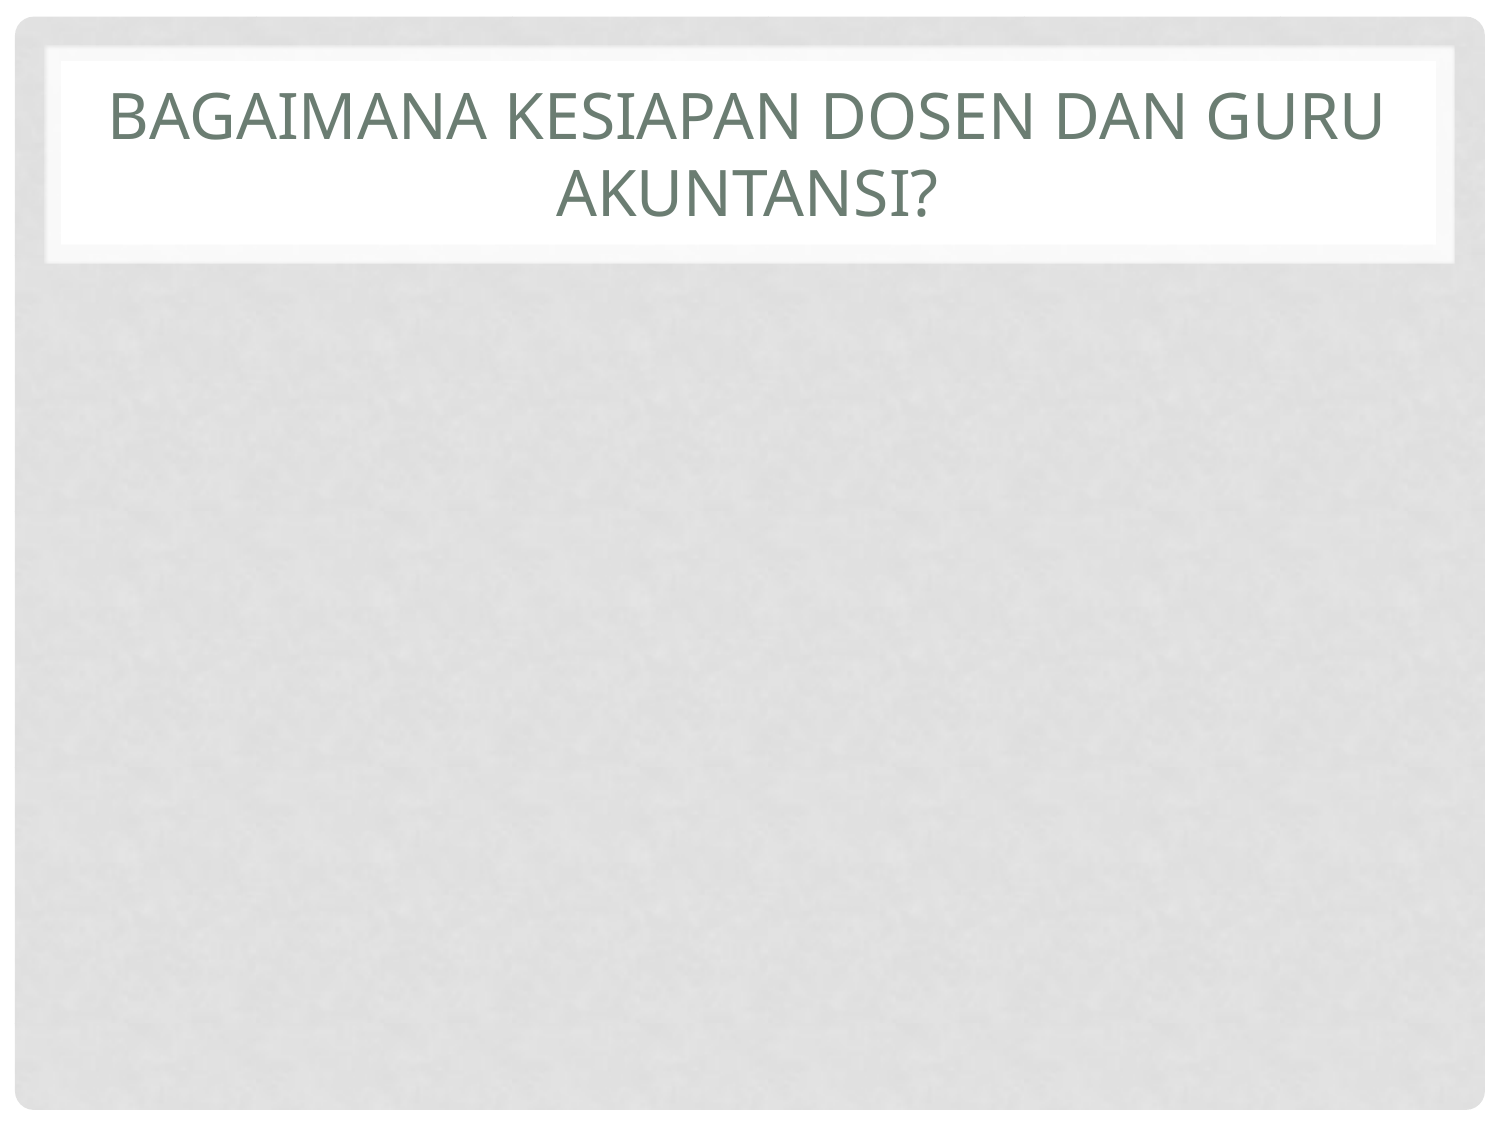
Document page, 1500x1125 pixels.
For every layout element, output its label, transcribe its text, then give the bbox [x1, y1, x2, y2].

title Bagaimana kesiapan dosen dan guru akuntansi? [69, 66, 1425, 238]
